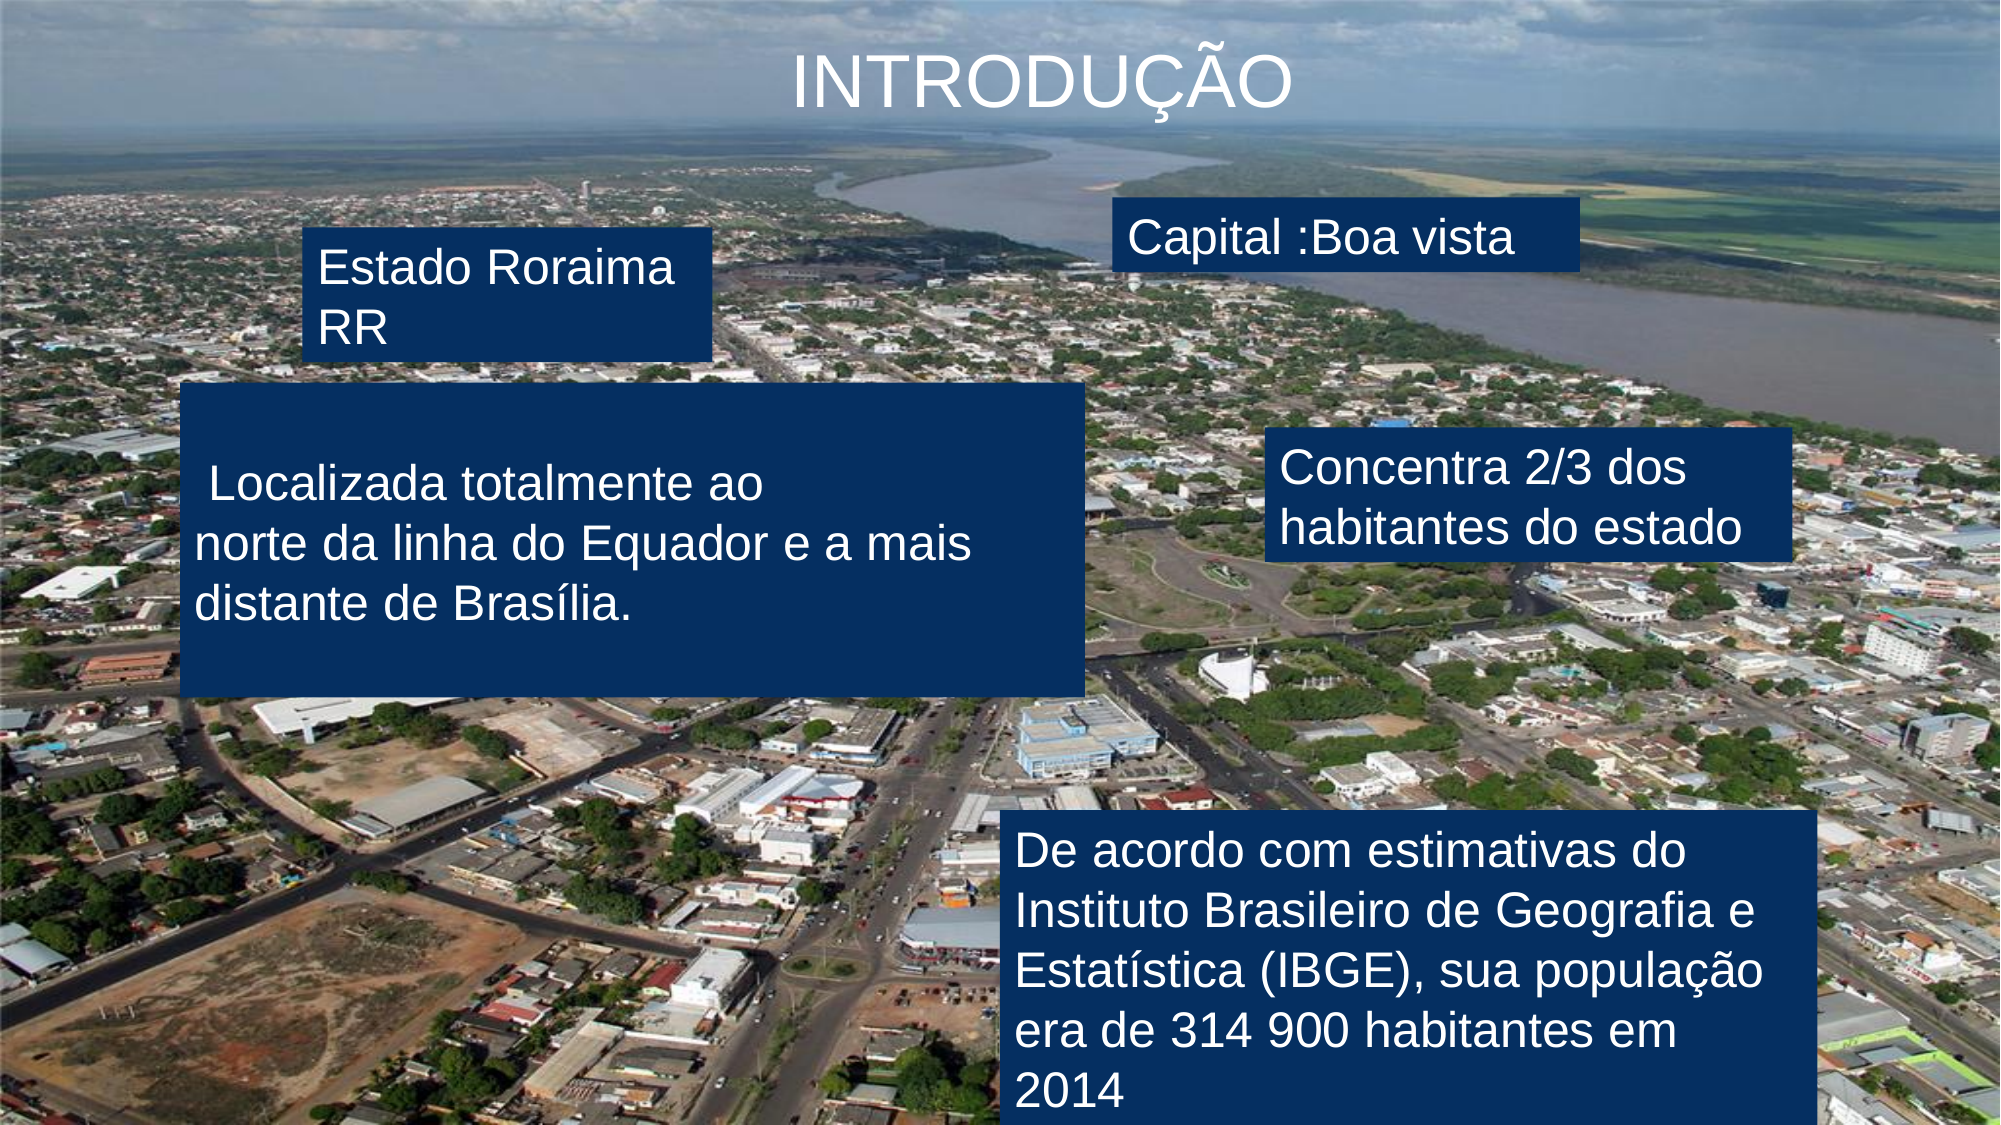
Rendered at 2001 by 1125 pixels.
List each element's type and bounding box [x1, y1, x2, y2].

list [0, 0, 2000, 1125]
